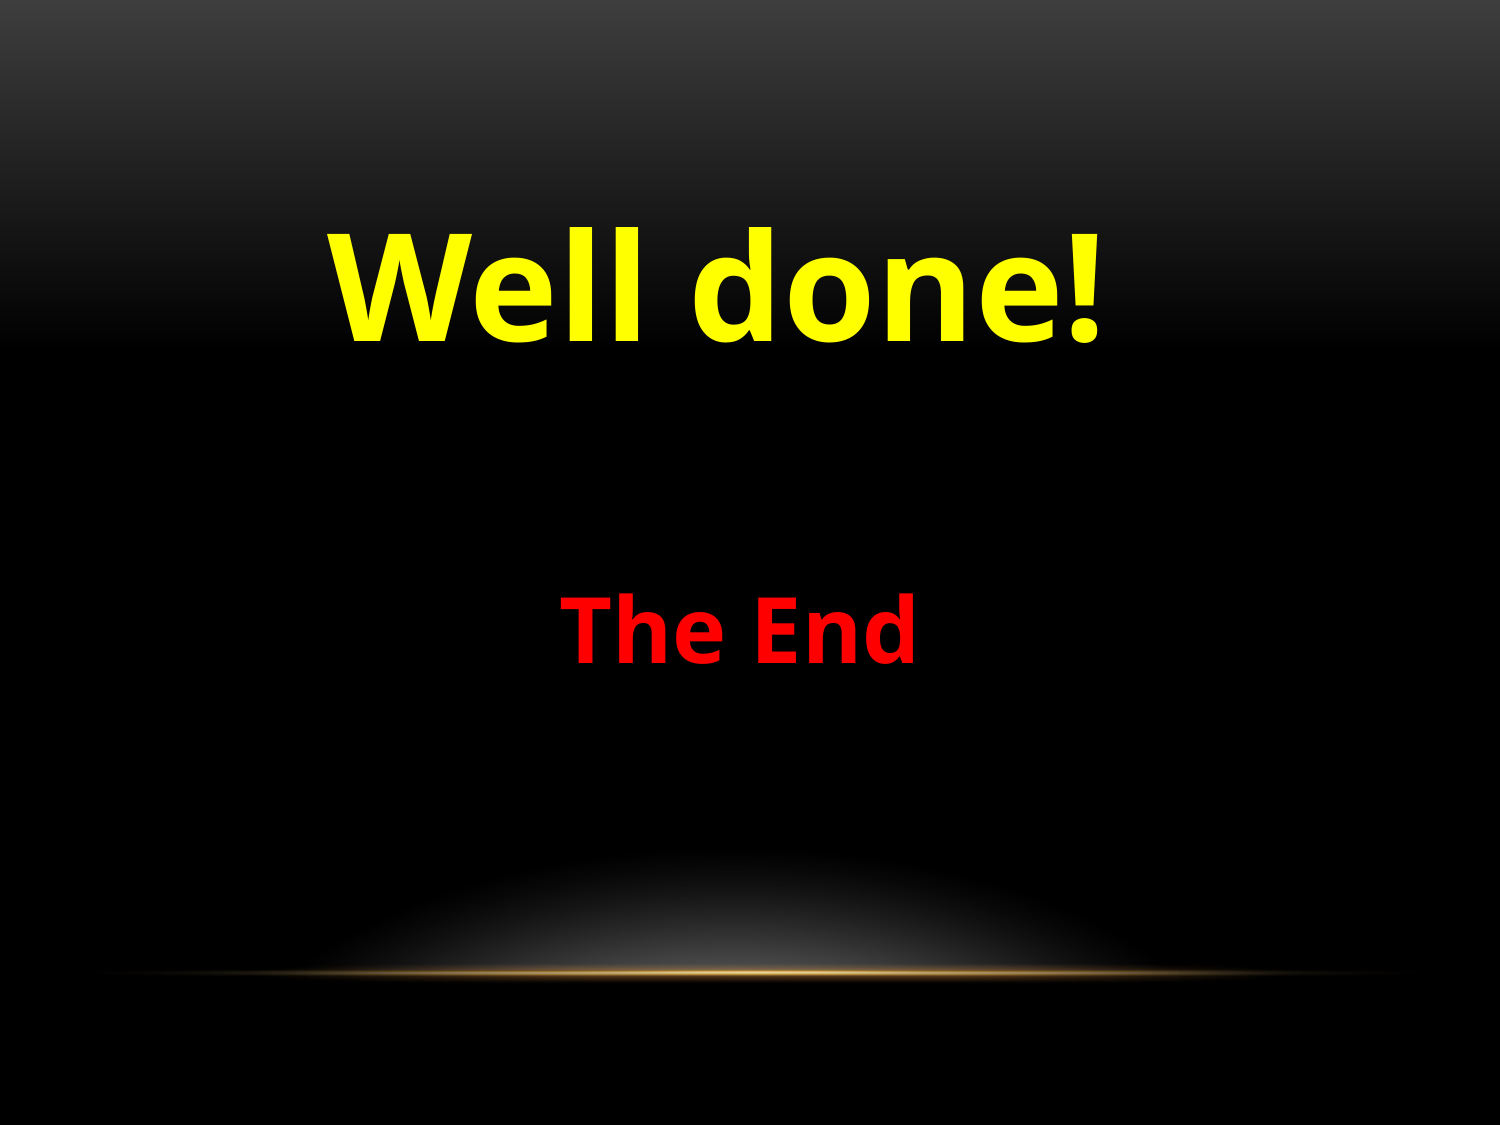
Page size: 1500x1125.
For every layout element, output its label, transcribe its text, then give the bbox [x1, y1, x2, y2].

picture [0, 0, 1500, 1125]
text_box The End [350, 564, 1130, 680]
text_box Well done! [312, 184, 1317, 300]
